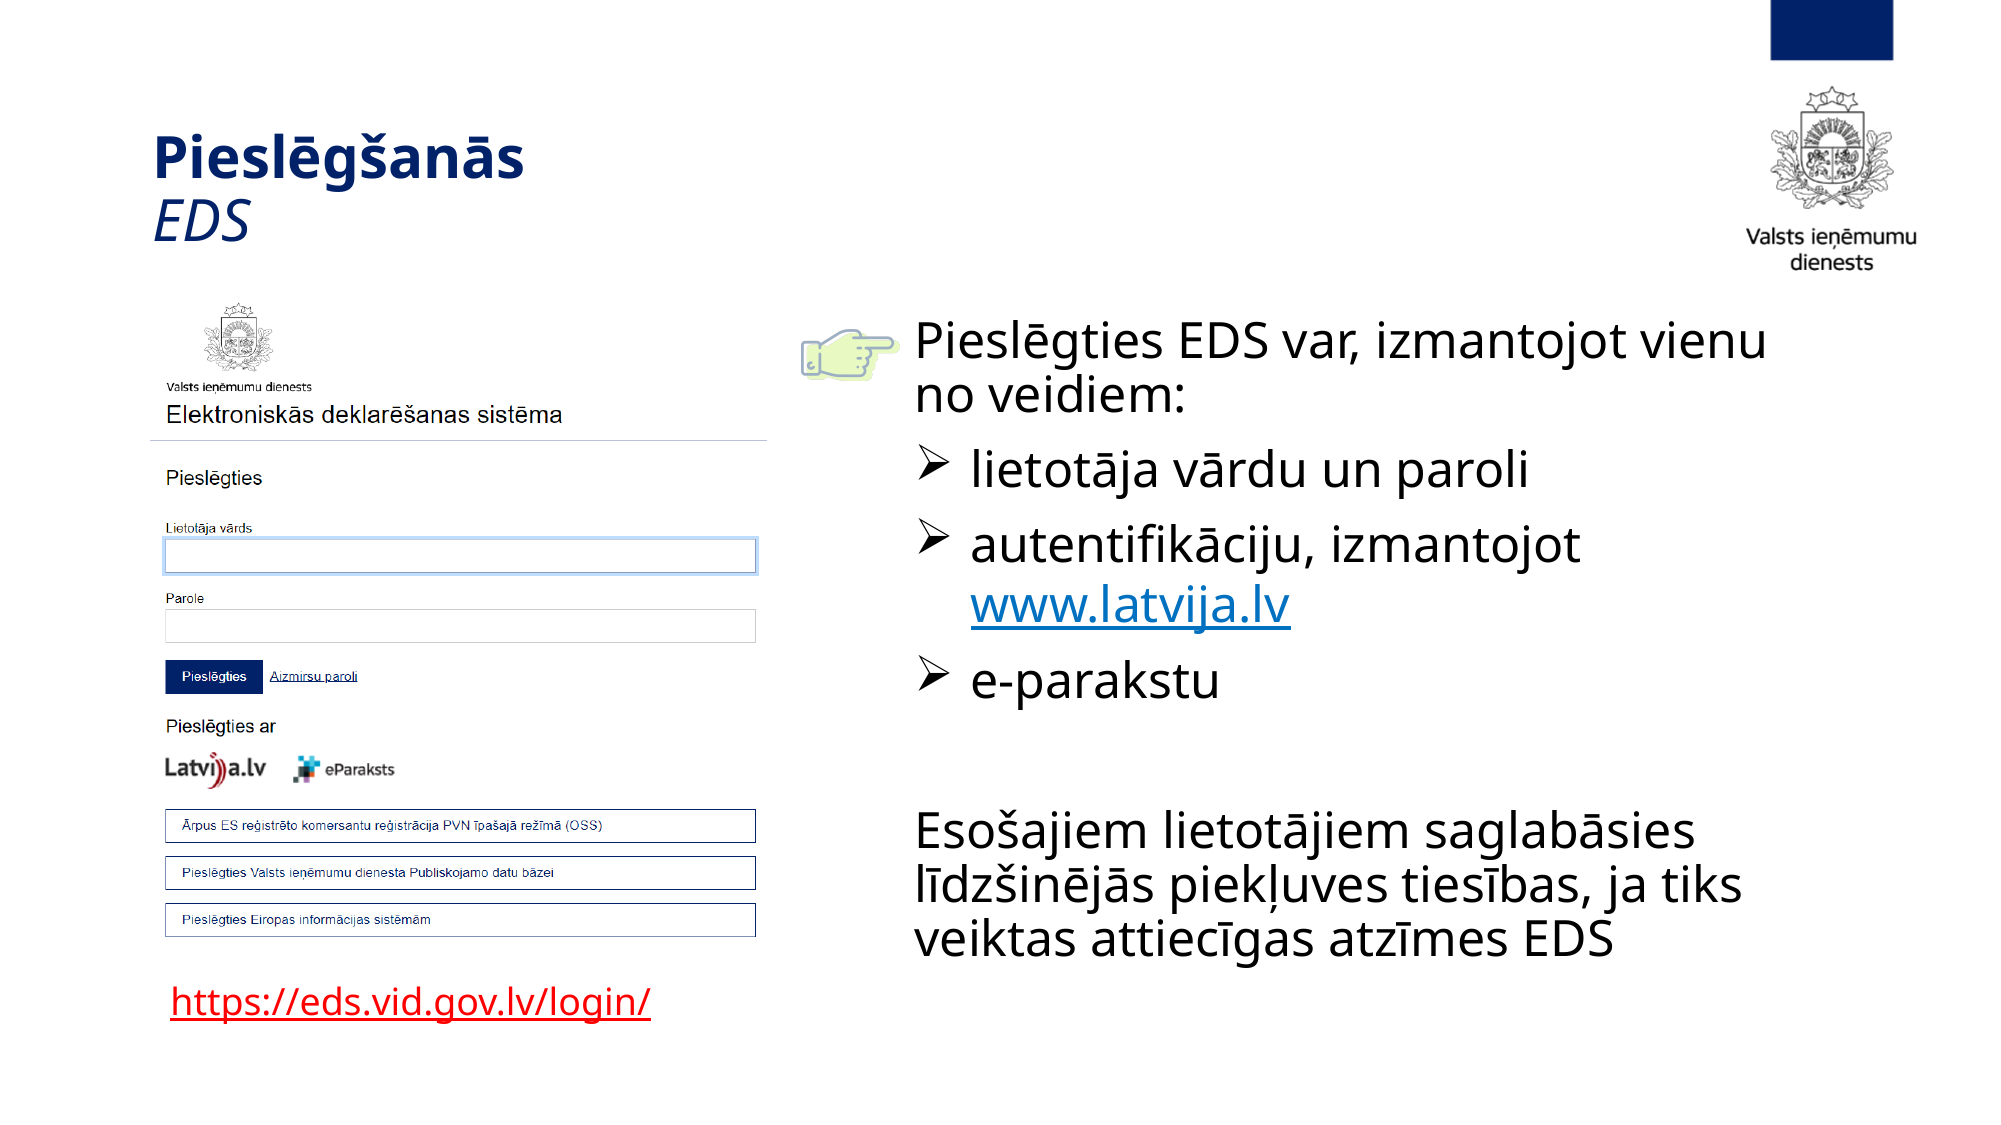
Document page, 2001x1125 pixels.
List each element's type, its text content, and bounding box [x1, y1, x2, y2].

picture [111, 299, 767, 943]
picture [801, 329, 900, 381]
picture [1676, 0, 1988, 311]
title Pieslēgšanās EDS [137, 82, 1863, 300]
text_box https://eds.vid.gov.lv/login/ [155, 971, 767, 1043]
list Pieslēgties EDS var, izmantojot vienu no veidiem: lietotāja vārdu un paroli autentifikāciju, izmantojot www.latvija.lv e-parakstu Esošajiem lietotājiem saglabāsies līdzšinējās piekļuves tiesības, ja tiks veiktas attiecīgas atzīmes EDS [899, 308, 1828, 1043]
